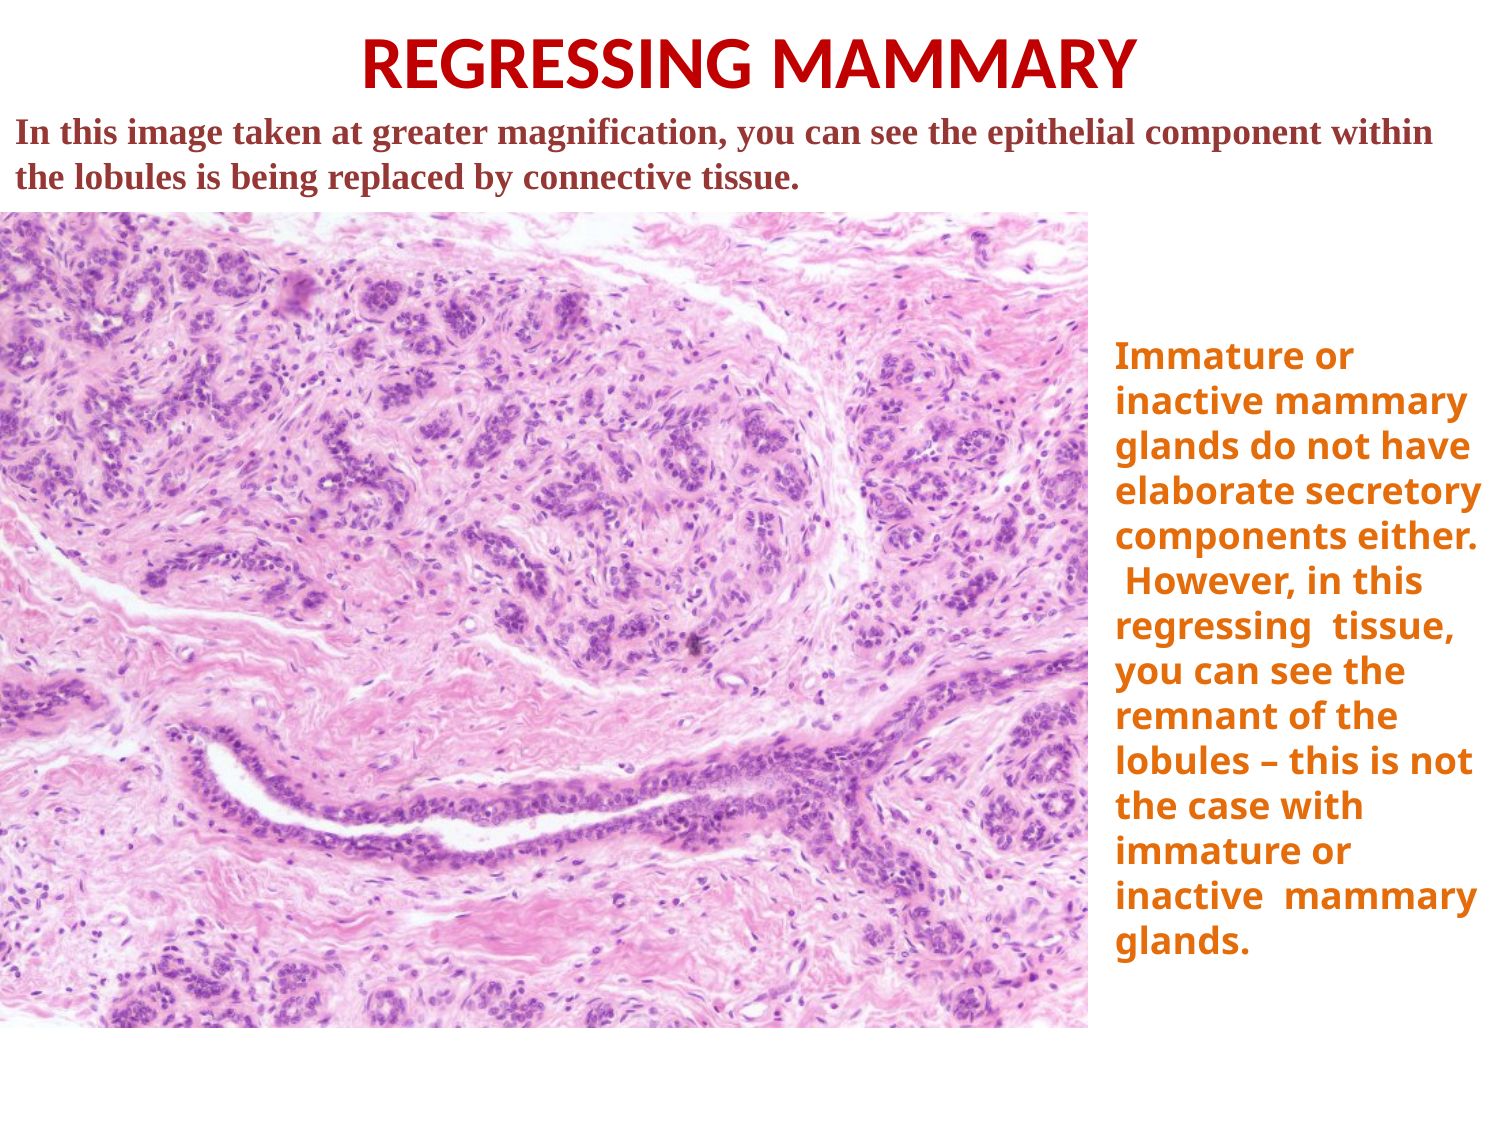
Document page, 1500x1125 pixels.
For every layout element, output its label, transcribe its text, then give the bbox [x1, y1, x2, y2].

text_box Immature or inactive mammary glands do not have elaborate secretory components either. However, in this regressing tissue, you can see the remnant of the lobules – this is not the case with immature or inactive mammary glands. [1100, 324, 1500, 970]
text_box Regressing mammary [0, 6, 1500, 99]
picture [0, 212, 1088, 1029]
text_box In this image taken at greater magnification, you can see the epithelial component within the lobules is being replaced by connective tissue. [0, 99, 1500, 205]
